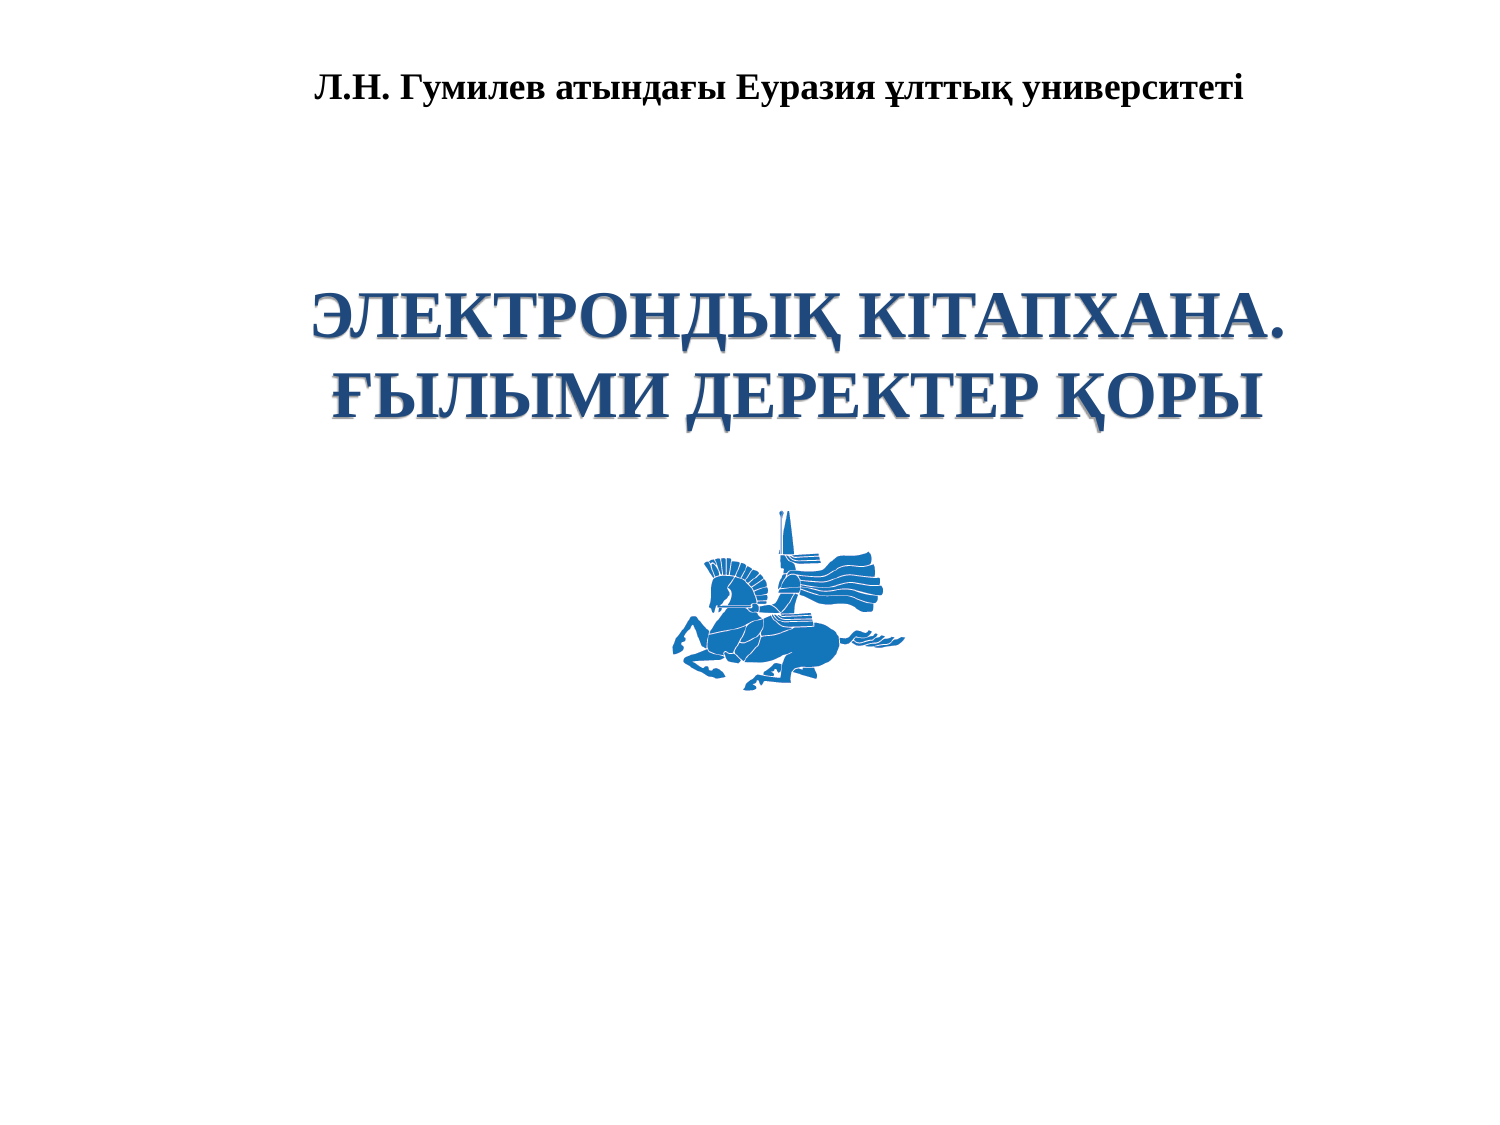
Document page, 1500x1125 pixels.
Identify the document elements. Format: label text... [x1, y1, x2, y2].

text_box Л.Н. Гумилев атындағы Еуразия ұлттық университеті [112, 54, 1447, 115]
picture [654, 503, 911, 705]
title электрондық кітапхана. Ғылыми Деректер қоры [148, 237, 1448, 545]
